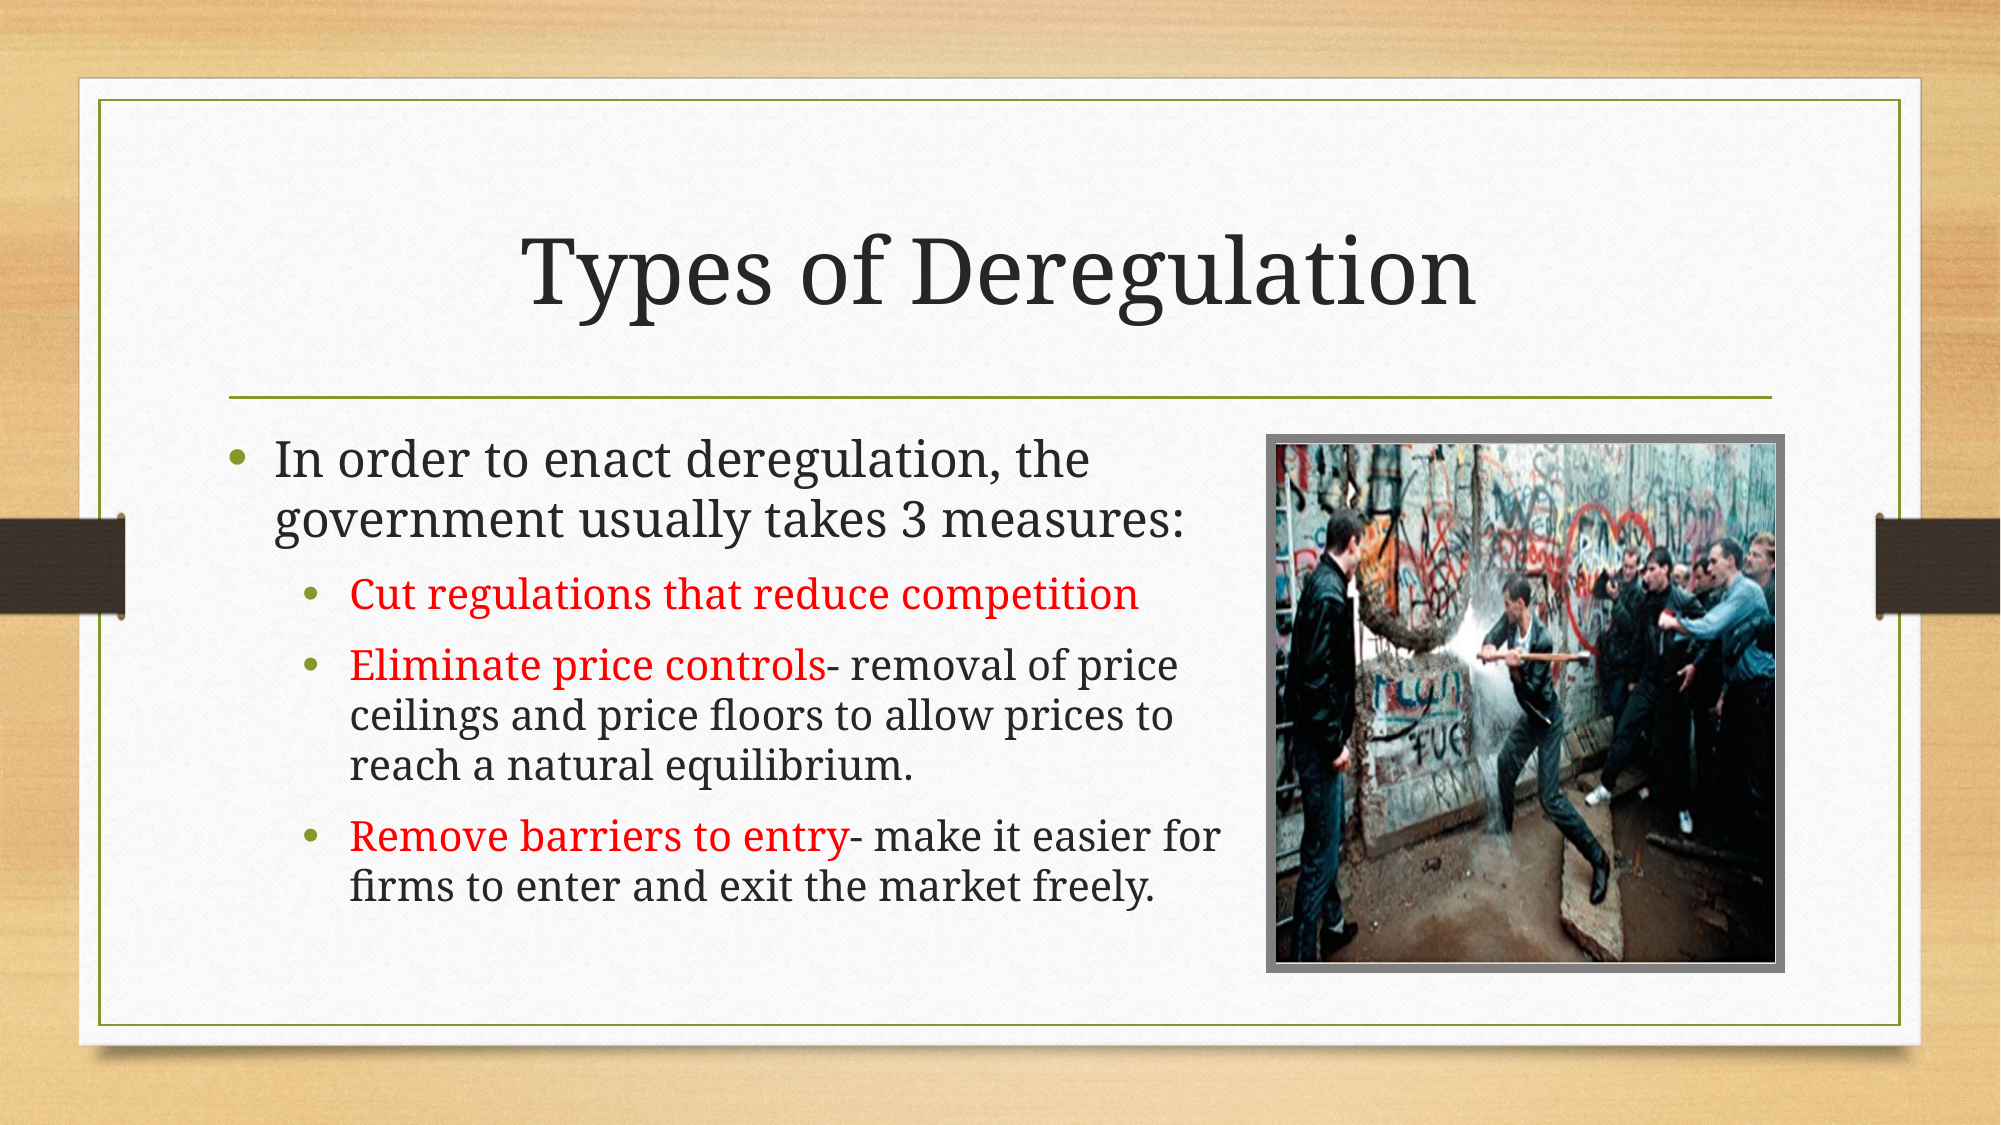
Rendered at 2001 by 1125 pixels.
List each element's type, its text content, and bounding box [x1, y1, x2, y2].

picture [0, 0, 2001, 1125]
title Types of Deregulation [212, 161, 1788, 375]
list In order to enact deregulation, the government usually takes 3 measures: Cut regulations that reduce competition Eliminate price controls- removal of price ceilings and price floors to allow prices to reach a natural equilibrium. Remove barriers to entry- make it easier for firms to enter and exit the market freely. [212, 419, 1239, 964]
